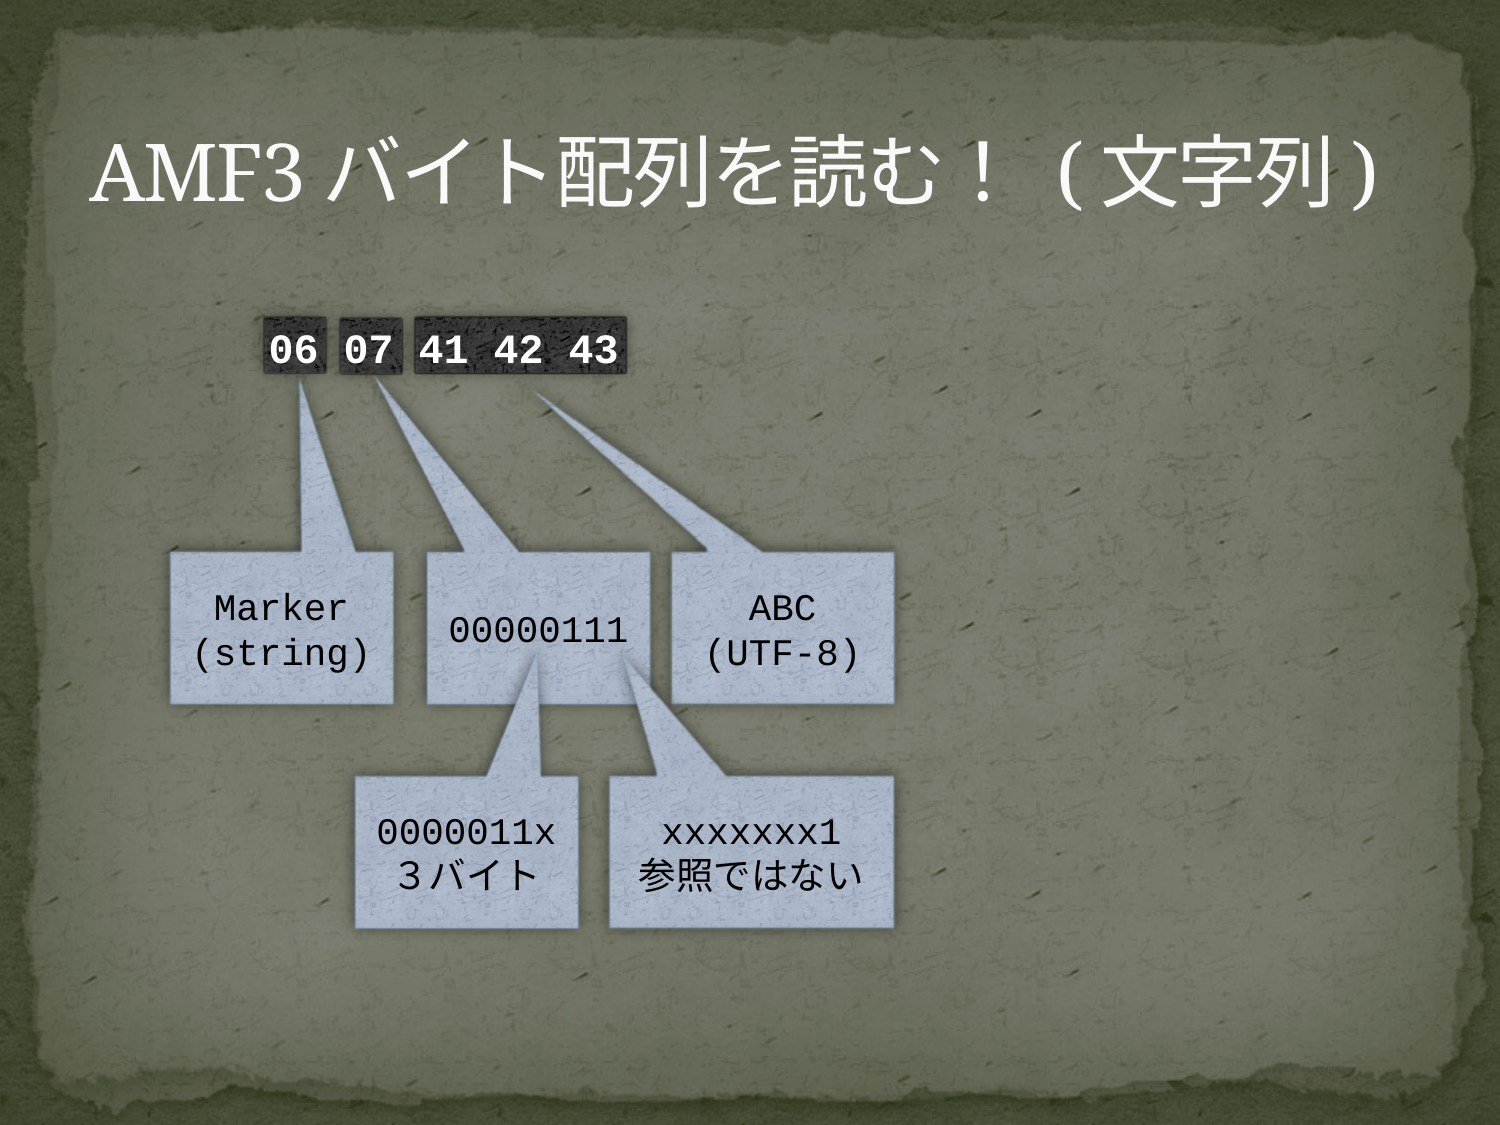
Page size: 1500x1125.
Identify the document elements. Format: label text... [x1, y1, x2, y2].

text_box 00000111 [384, 391, 649, 703]
text_box ABC (UTF-8) [557, 410, 893, 702]
title AMF3バイト配列を読む！ (文字列) [74, 24, 1425, 225]
text_box 0000011x ３バイト [357, 657, 577, 927]
text_box xxxxxxx1 参照ではない [611, 661, 892, 926]
text_box 06 07 41 42 43 [253, 314, 869, 380]
text_box Marker (string) [172, 391, 392, 702]
